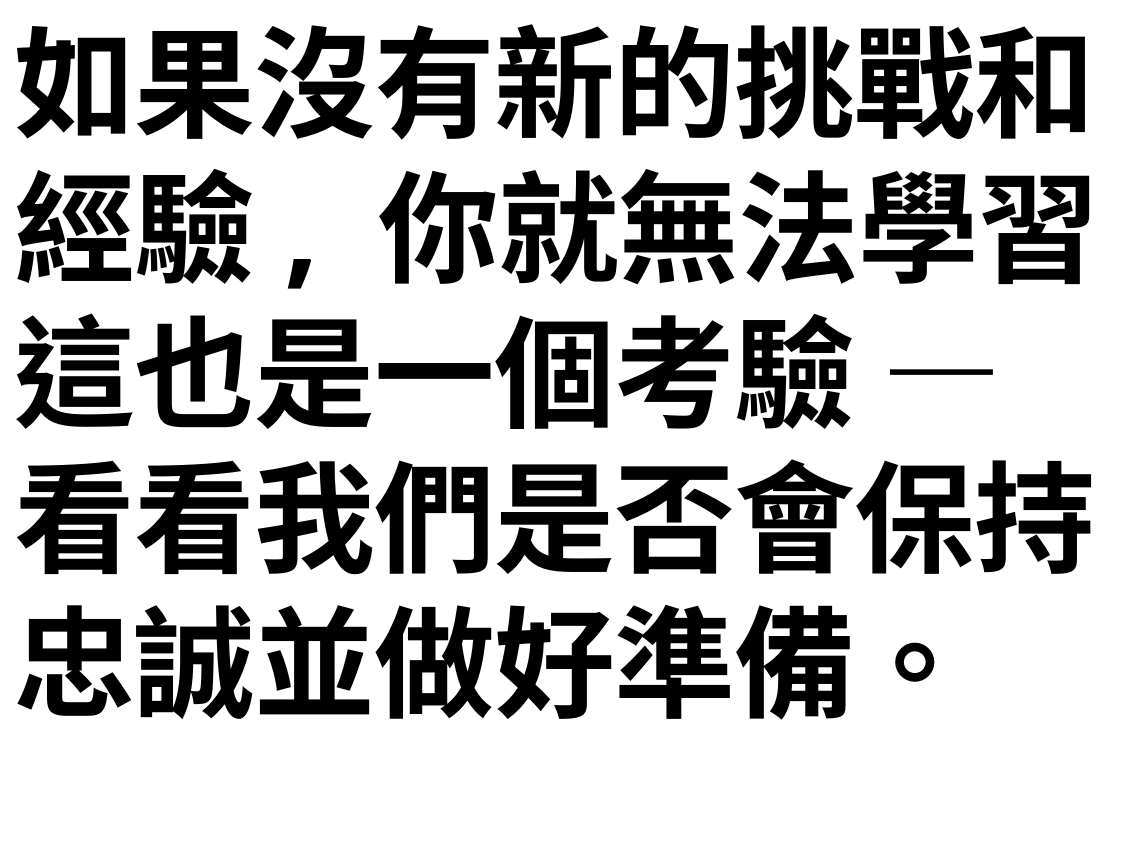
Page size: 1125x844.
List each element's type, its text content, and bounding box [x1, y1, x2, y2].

text_box 如果沒有新的挑戰和經驗, 你就無法學習。 這也是一個考驗 — 看看我們是否會保持忠誠並做好準備。 [0, 0, 1125, 740]
